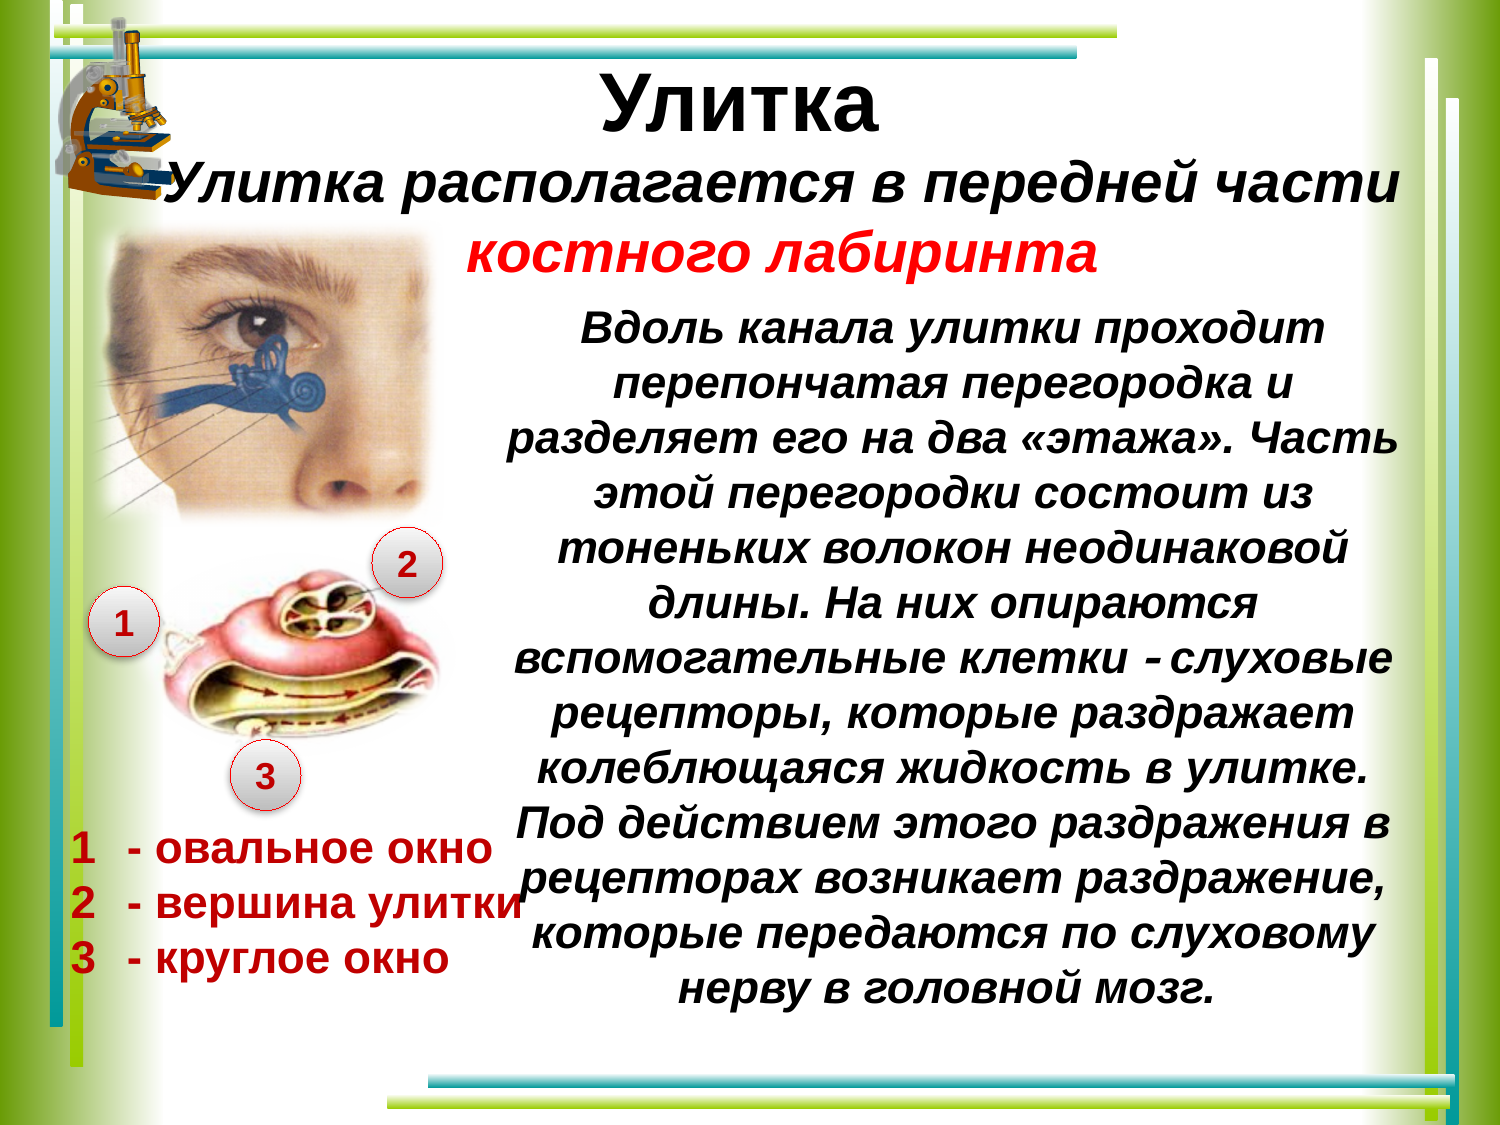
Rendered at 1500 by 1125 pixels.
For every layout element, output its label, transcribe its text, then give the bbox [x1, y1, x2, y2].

text_box Улитка располагается в передней части костного лабиринта [64, 137, 1500, 292]
text_box 3 [230, 766, 302, 811]
text_box Вдоль канала улитки проходит перепончатая перегородка и разделяет его на два «этажа». Часть этой перегородки состоит из тоненьких волокон неодинаковой длины. На них опираются вспомогательные клетки  слуховые рецепторы, которые раздражает колеблющаяся жидкость в улитке. Под действием этого раздражения в рецепторах возникает раздражение, которые передаются по слуховому нерву в головной мозг. [478, 290, 1429, 1021]
text_box 2 [374, 536, 441, 549]
picture [123, 550, 461, 759]
title Улитка [76, 18, 1427, 137]
text_box - овальное окно - вершина улитки - круглое окно [55, 810, 539, 1036]
text_box 1 [88, 586, 118, 657]
picture [88, 219, 444, 528]
